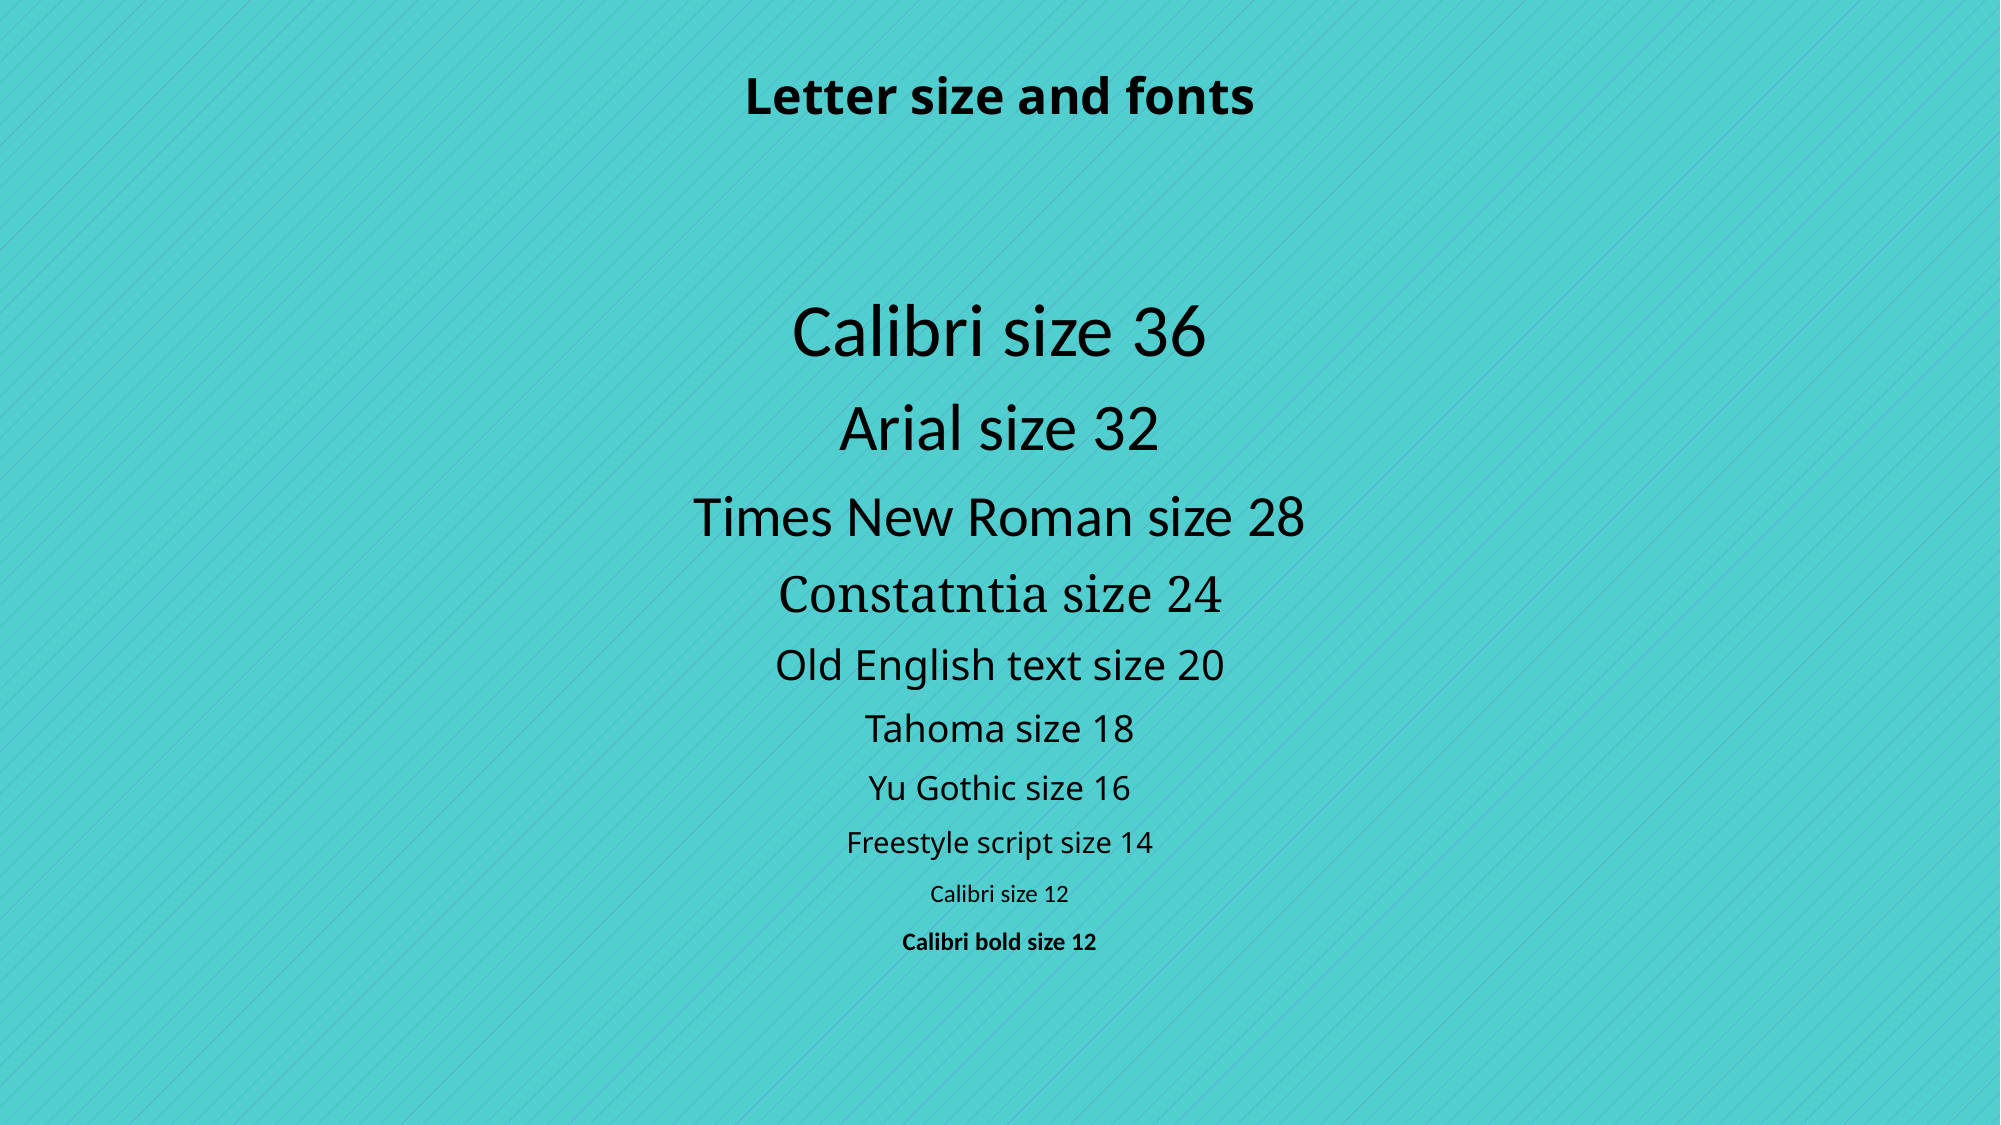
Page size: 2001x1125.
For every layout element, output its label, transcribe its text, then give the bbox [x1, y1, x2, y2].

title Letter size and fonts [137, 59, 1863, 138]
list Calibri size 36 Arial size 32 Times New Roman size 28 Constatntia size 24 Old English text size 20 Tahoma size 18 Yu Gothic size 16 Freestyle script size 14 Calibri size 12 Calibri bold size 12 [137, 172, 1863, 1100]
